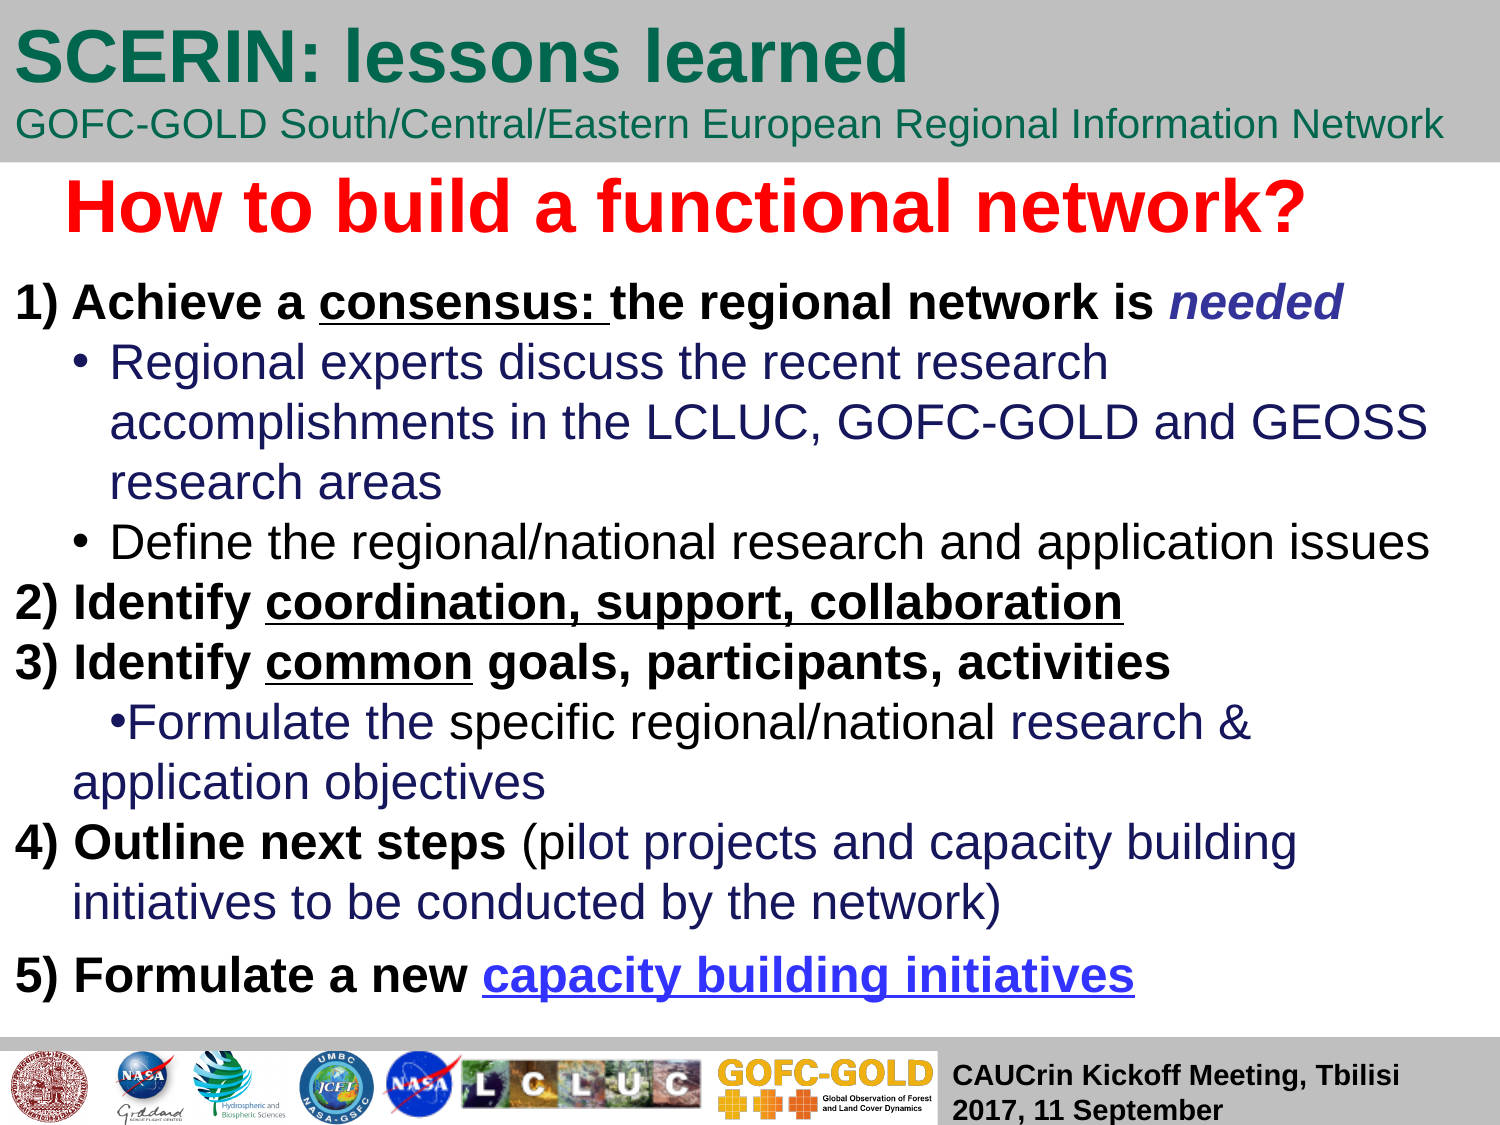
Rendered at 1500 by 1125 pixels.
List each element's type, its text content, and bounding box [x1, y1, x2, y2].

text_box SCERIN: lessons learned GOFC-GOLD South/Central/Eastern European Regional Information Network [0, 0, 1500, 163]
text_box 1) Achieve a consensus: the regional network is needed Regional experts discuss the recent research accomplishments in the LCLUC, GOFC-GOLD and GEOSS research areas Define the regional/national research and application issues 2) Identify coordination, support, collaboration 3) Identify common goals, participants, activities Formulate the specific regional/national research & application objectives 4) Outline next steps (pilot projects and capacity building initiatives to be conducted by the network) 5) Formulate a new capacity building initiatives [0, 262, 1463, 1010]
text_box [0, 1037, 1500, 1125]
text_box How to build a functional network? [49, 163, 1475, 645]
